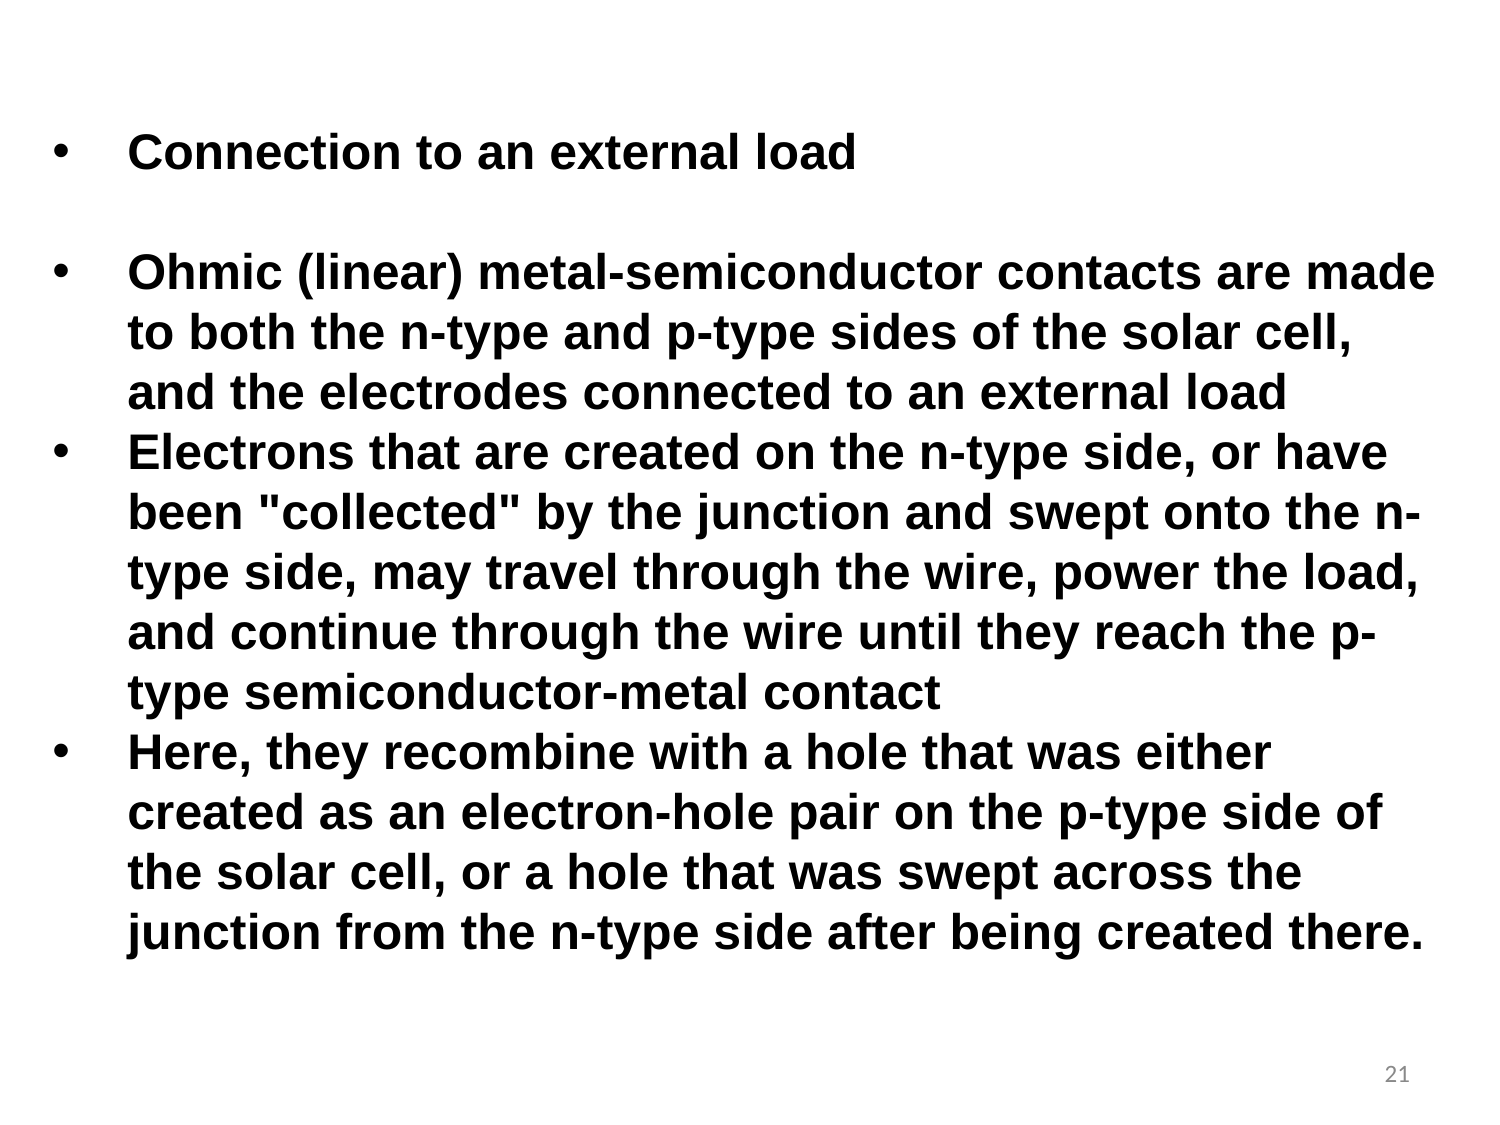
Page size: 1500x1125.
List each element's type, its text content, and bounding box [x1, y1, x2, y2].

text_box Connection to an external load Ohmic (linear) metal-semiconductor contacts are made to both the n-type and p-type sides of the solar cell, and the electrodes connected to an external load Electrons that are created on the n-type side, or have been "collected" by the junction and swept onto the n-type side, may travel through the wire, power the load, and continue through the wire until they reach the p-type semiconductor-metal contact Here, they recombine with a hole that was either created as an electron-hole pair on the p-type side of the solar cell, or a hole that was swept across the junction from the n-type side after being created there. [37, 112, 1463, 1028]
slide_number 21 [1074, 1042, 1425, 1103]
